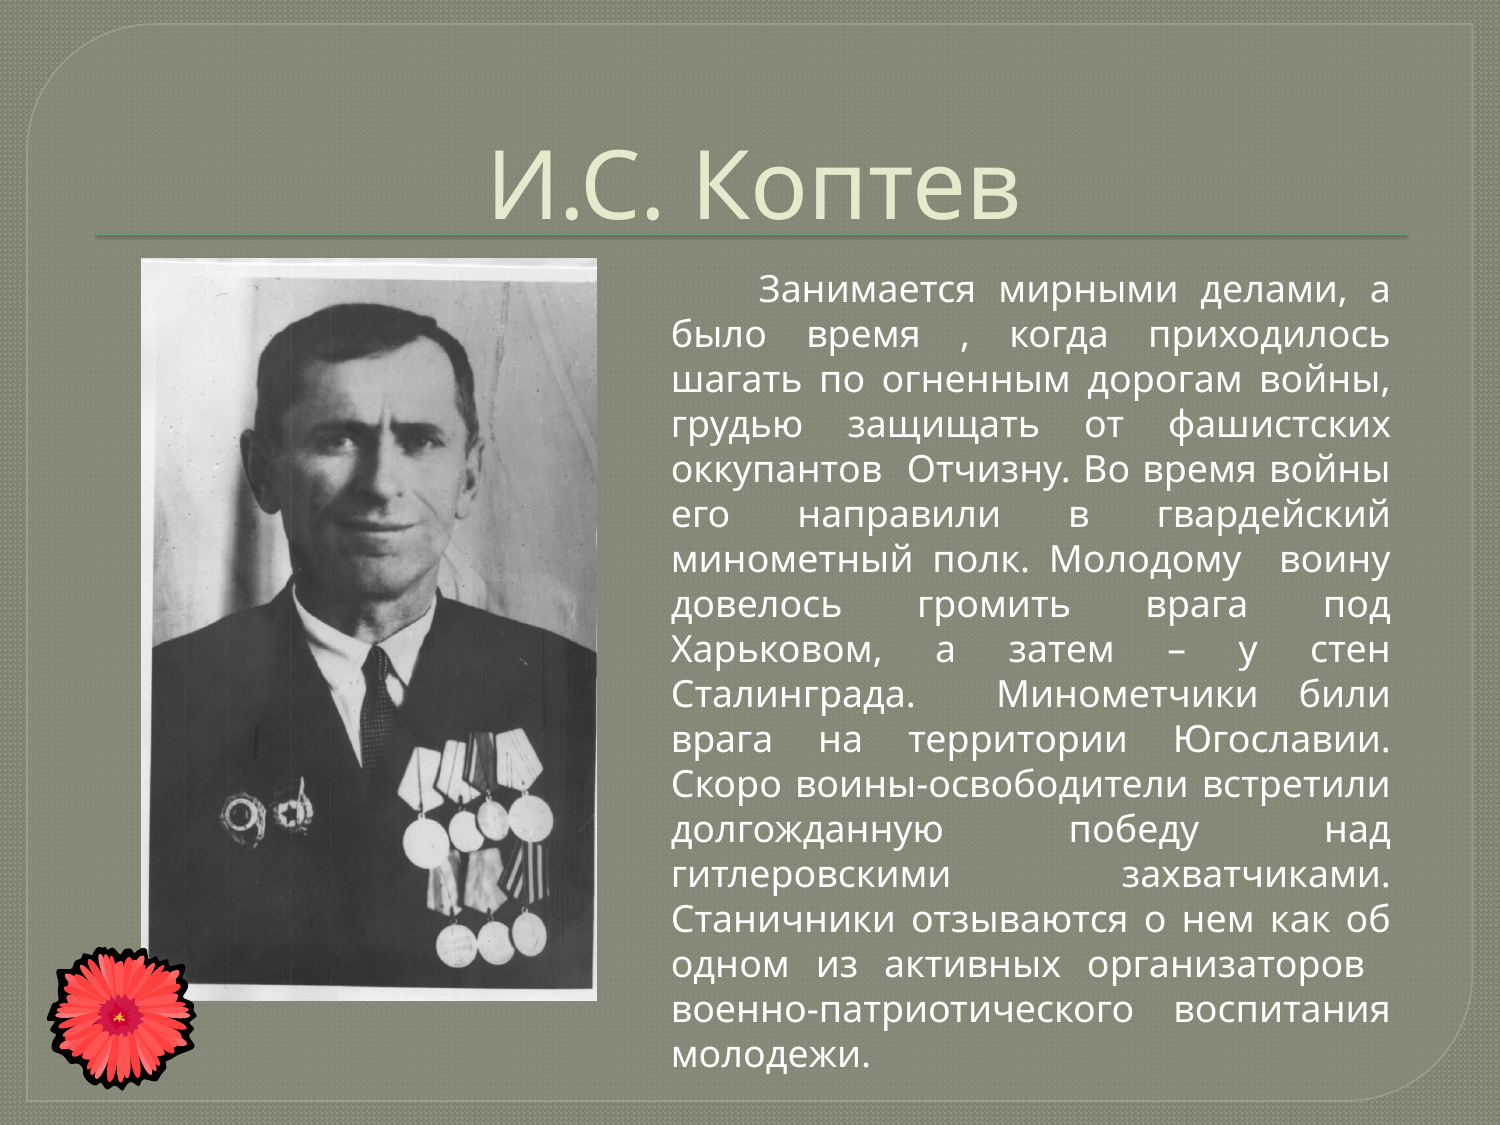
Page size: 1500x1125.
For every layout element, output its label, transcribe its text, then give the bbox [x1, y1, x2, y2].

picture [46, 944, 200, 1094]
title И.С. Коптев [75, 41, 1425, 247]
text_box Занимается мирными делами, а было время , когда приходилось шагать по огненным дорогам войны, грудью защищать от фашистских оккупантов Отчизну. Во время войны его направили в гвардейский минометный полк. Молодому воину довелось громить врага под Харьковом, а затем – у стен Сталинграда. Минометчики били врага на территории Югославии. Скоро воины-освободители встретили долгожданную победу над гитлеровскими захватчиками. Станичники отзываются о нем как об одном из активных организаторов военно-патриотического воспитания молодежи. [656, 257, 1407, 1083]
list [140, 257, 597, 1001]
